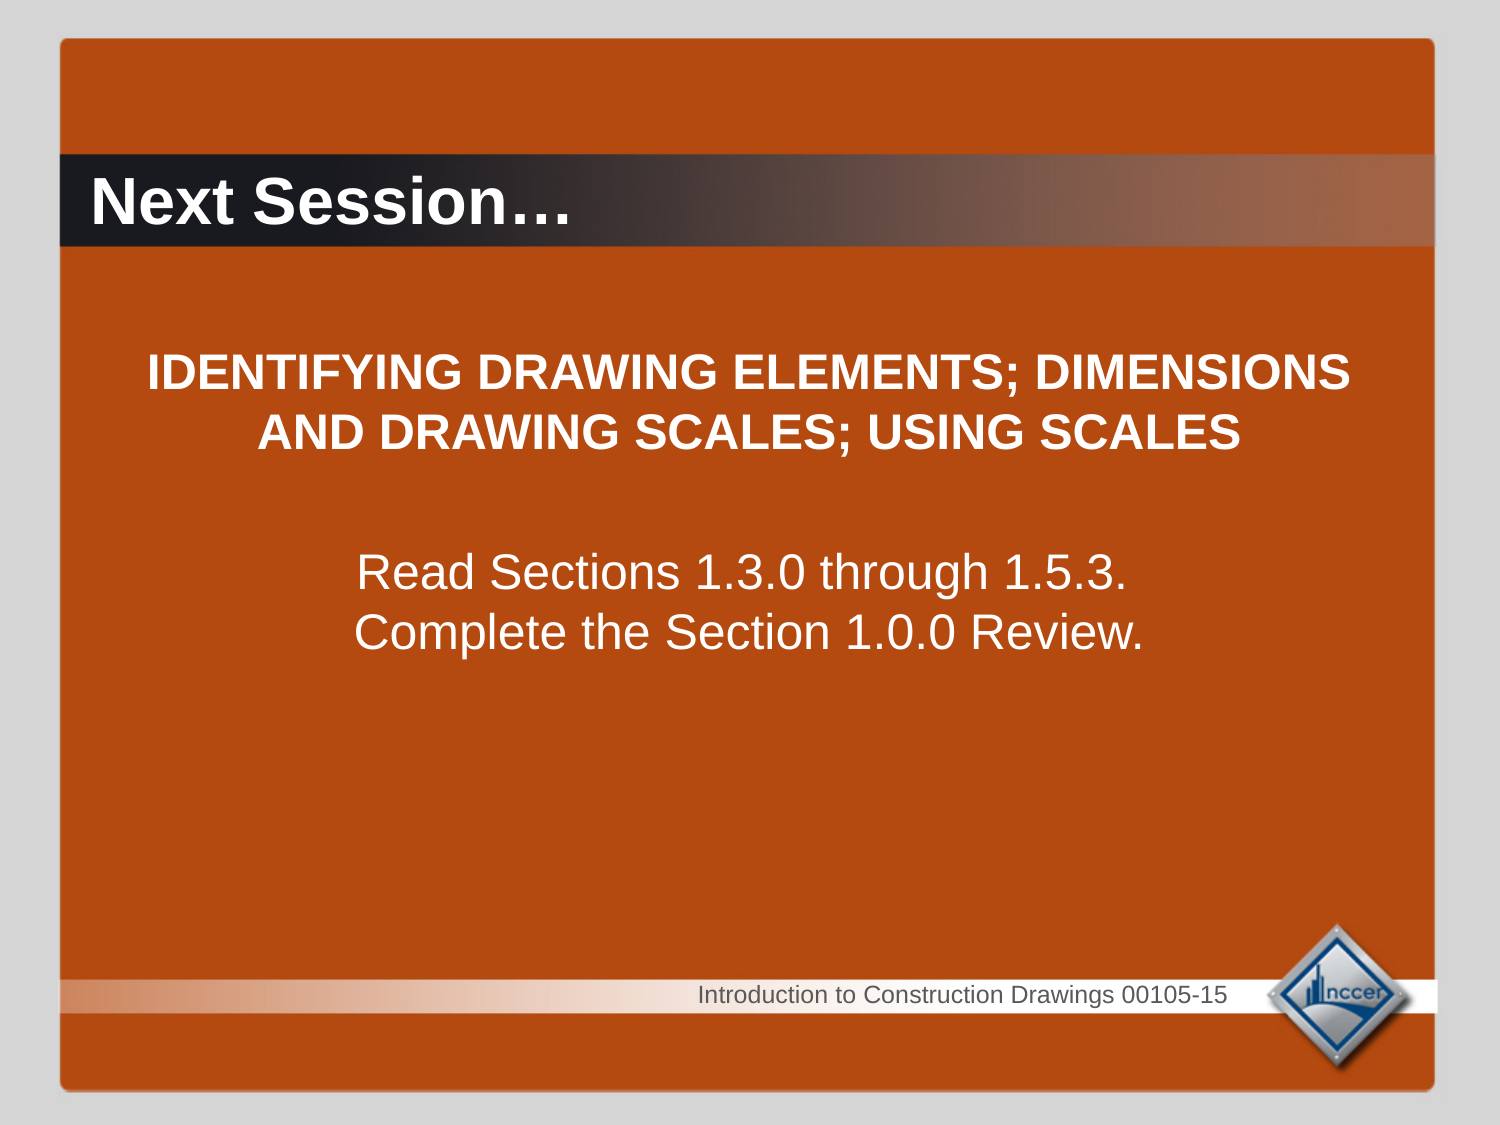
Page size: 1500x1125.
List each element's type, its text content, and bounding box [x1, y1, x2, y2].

title Next Session… [75, 150, 1354, 232]
list IDENTIFYING DRAWING ELEMENTS; DIMENSIONS AND DRAWING SCALES; USING SCALES Read Sections 1.3.0 through 1.5.3. Complete the Section 1.0.0 Review. [82, 262, 1416, 955]
footer Introduction to Construction Drawings 00105-15 [335, 963, 1244, 1024]
picture [0, 0, 1500, 1125]
